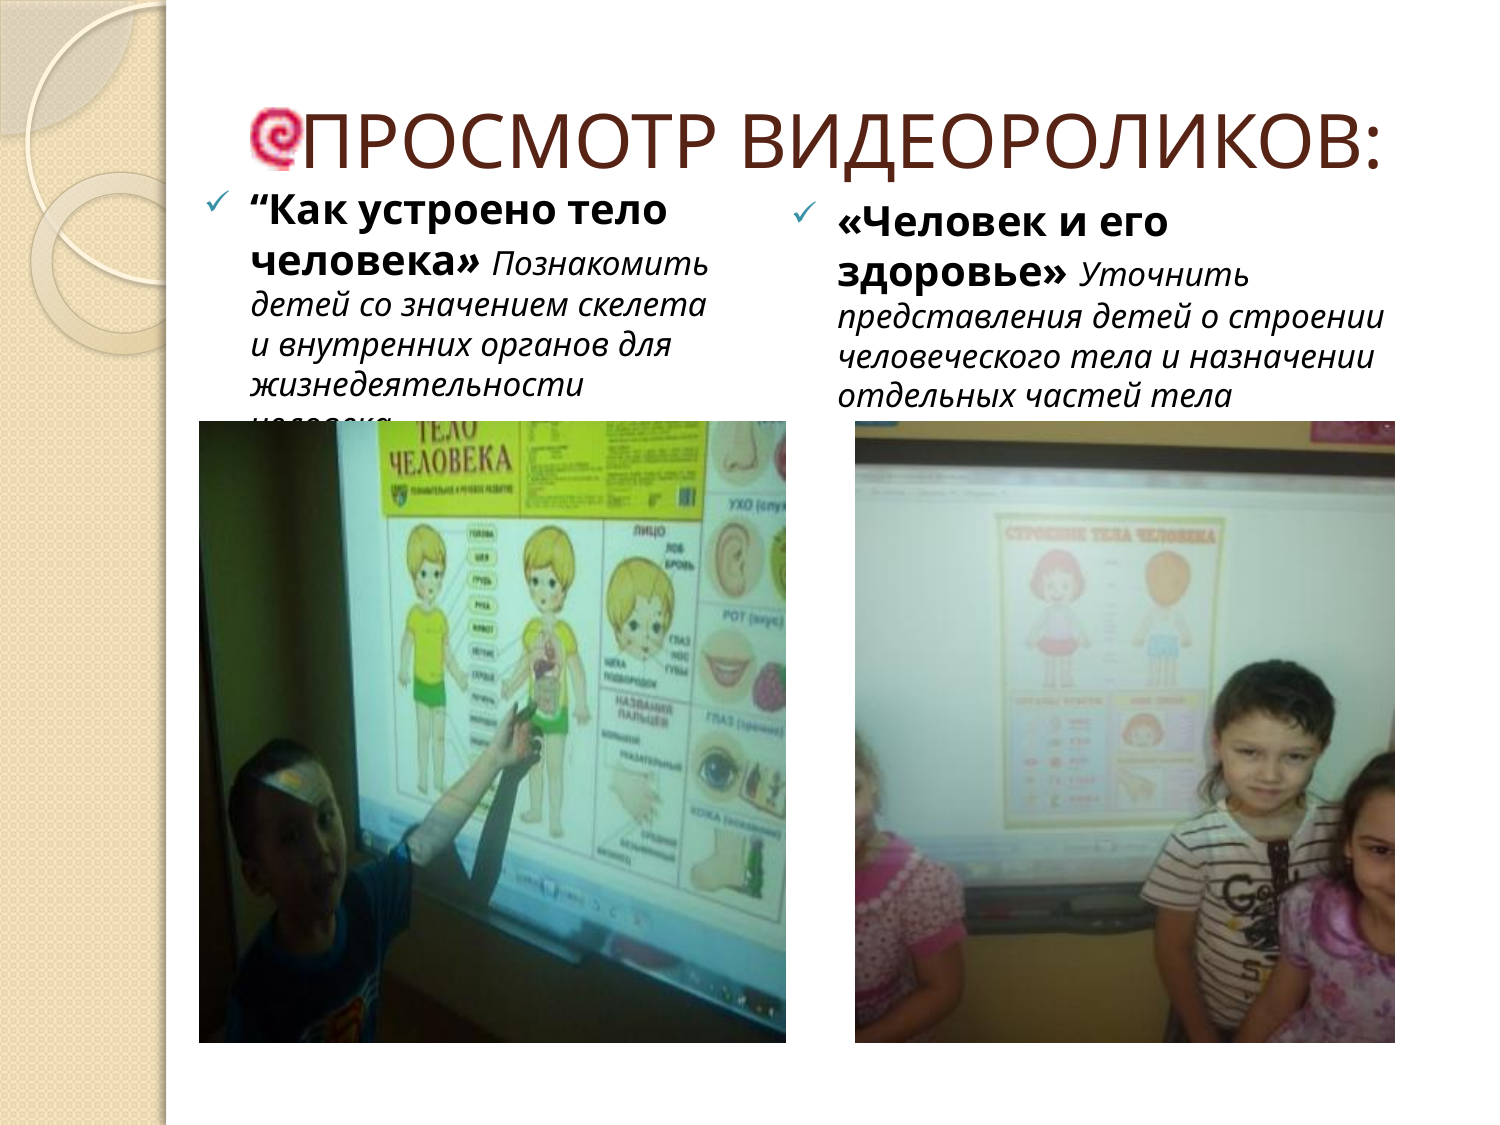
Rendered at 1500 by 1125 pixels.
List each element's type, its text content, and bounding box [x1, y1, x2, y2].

picture [198, 421, 786, 1044]
title ПРОСМОТР ВИДЕОРОЛИКОВ: [235, 45, 1466, 233]
list “Как устроено тело человека» Познакомить детей со значением скелета и внутренних органов для жизнедеятельности человека [175, 175, 738, 1005]
list «Человек и его здоровье» Уточнить представления детей о строении человеческого тела и назначении отдельных частей тела [762, 187, 1425, 1005]
picture [250, 107, 310, 171]
picture [855, 421, 1395, 1044]
